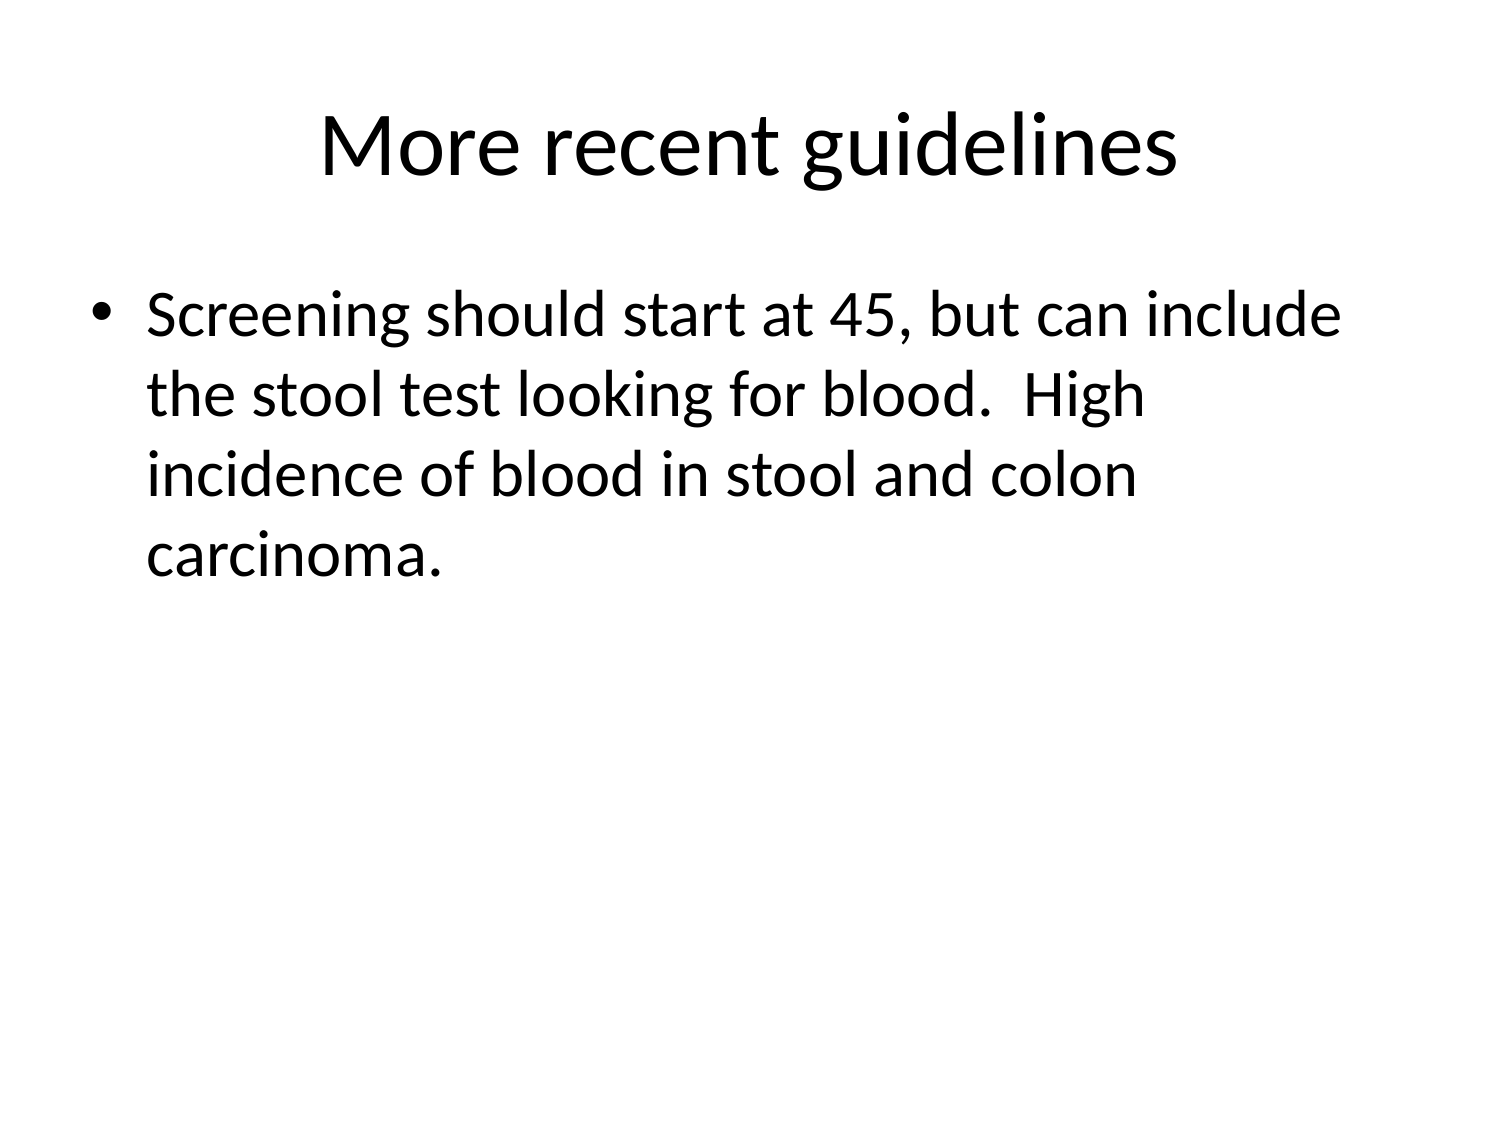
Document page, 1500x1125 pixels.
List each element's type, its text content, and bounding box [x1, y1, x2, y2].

list Screening should start at 45, but can include the stool test looking for blood. High incidence of blood in stool and colon carcinoma. [75, 262, 1425, 1005]
title More recent guidelines [75, 45, 1425, 233]
